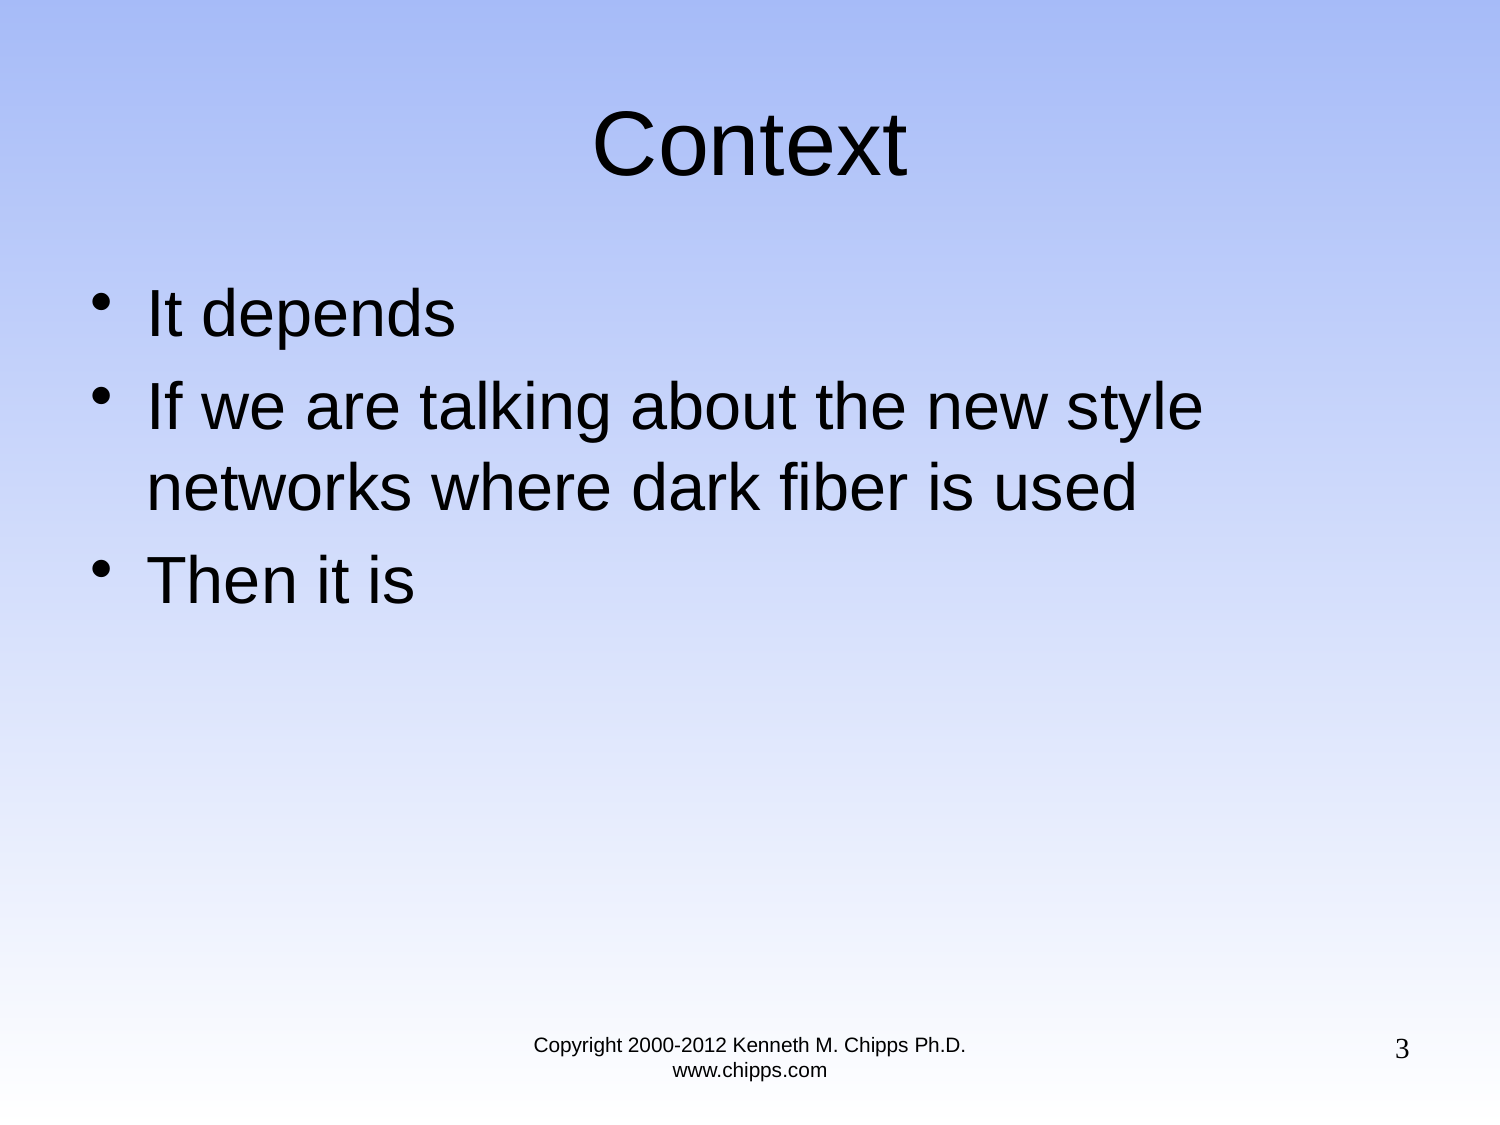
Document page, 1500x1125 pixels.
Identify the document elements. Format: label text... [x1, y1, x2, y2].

slide_number 3 [1074, 1021, 1426, 1101]
list It depends If we are talking about the new style networks where dark fiber is used Then it is [74, 262, 1426, 1006]
title Context [74, 44, 1426, 233]
footer Copyright 2000-2012 Kenneth M. Chipps Ph.D. www.chipps.com [449, 1024, 1051, 1103]
